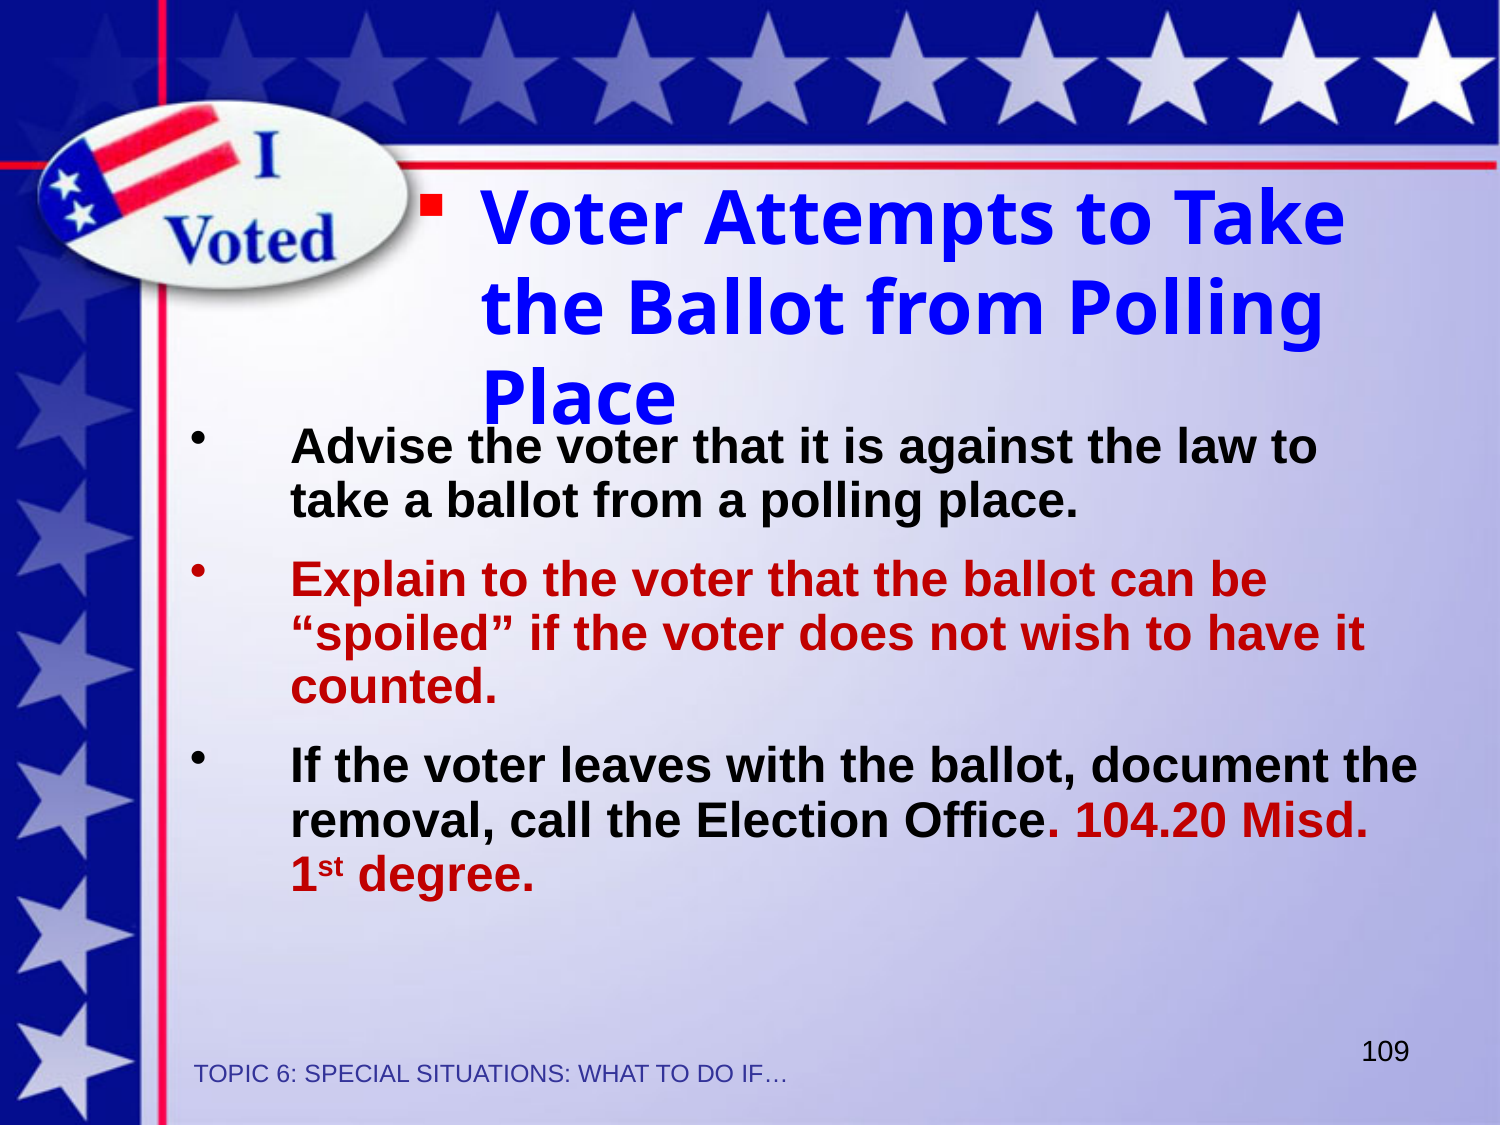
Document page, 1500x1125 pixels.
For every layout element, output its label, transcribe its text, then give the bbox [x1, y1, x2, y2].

picture [0, 0, 1500, 1125]
list Advise the voter that it is against the law to take a ballot from a polling place. Explain to the voter that the ballot can be “spoiled” if the voter does not wish to have it counted. If the voter leaves with the ballot, document the removal, call the Election Office. 104.20 Misd. 1st degree. [174, 412, 1438, 938]
text_box TOPIC 6: SPECIAL SITUATIONS: WHAT TO DO IF… [178, 1050, 805, 1095]
text_box Voter Attempts to Take the Ballot from Polling Place [399, 162, 1450, 448]
slide_number 109 [1074, 1024, 1426, 1103]
